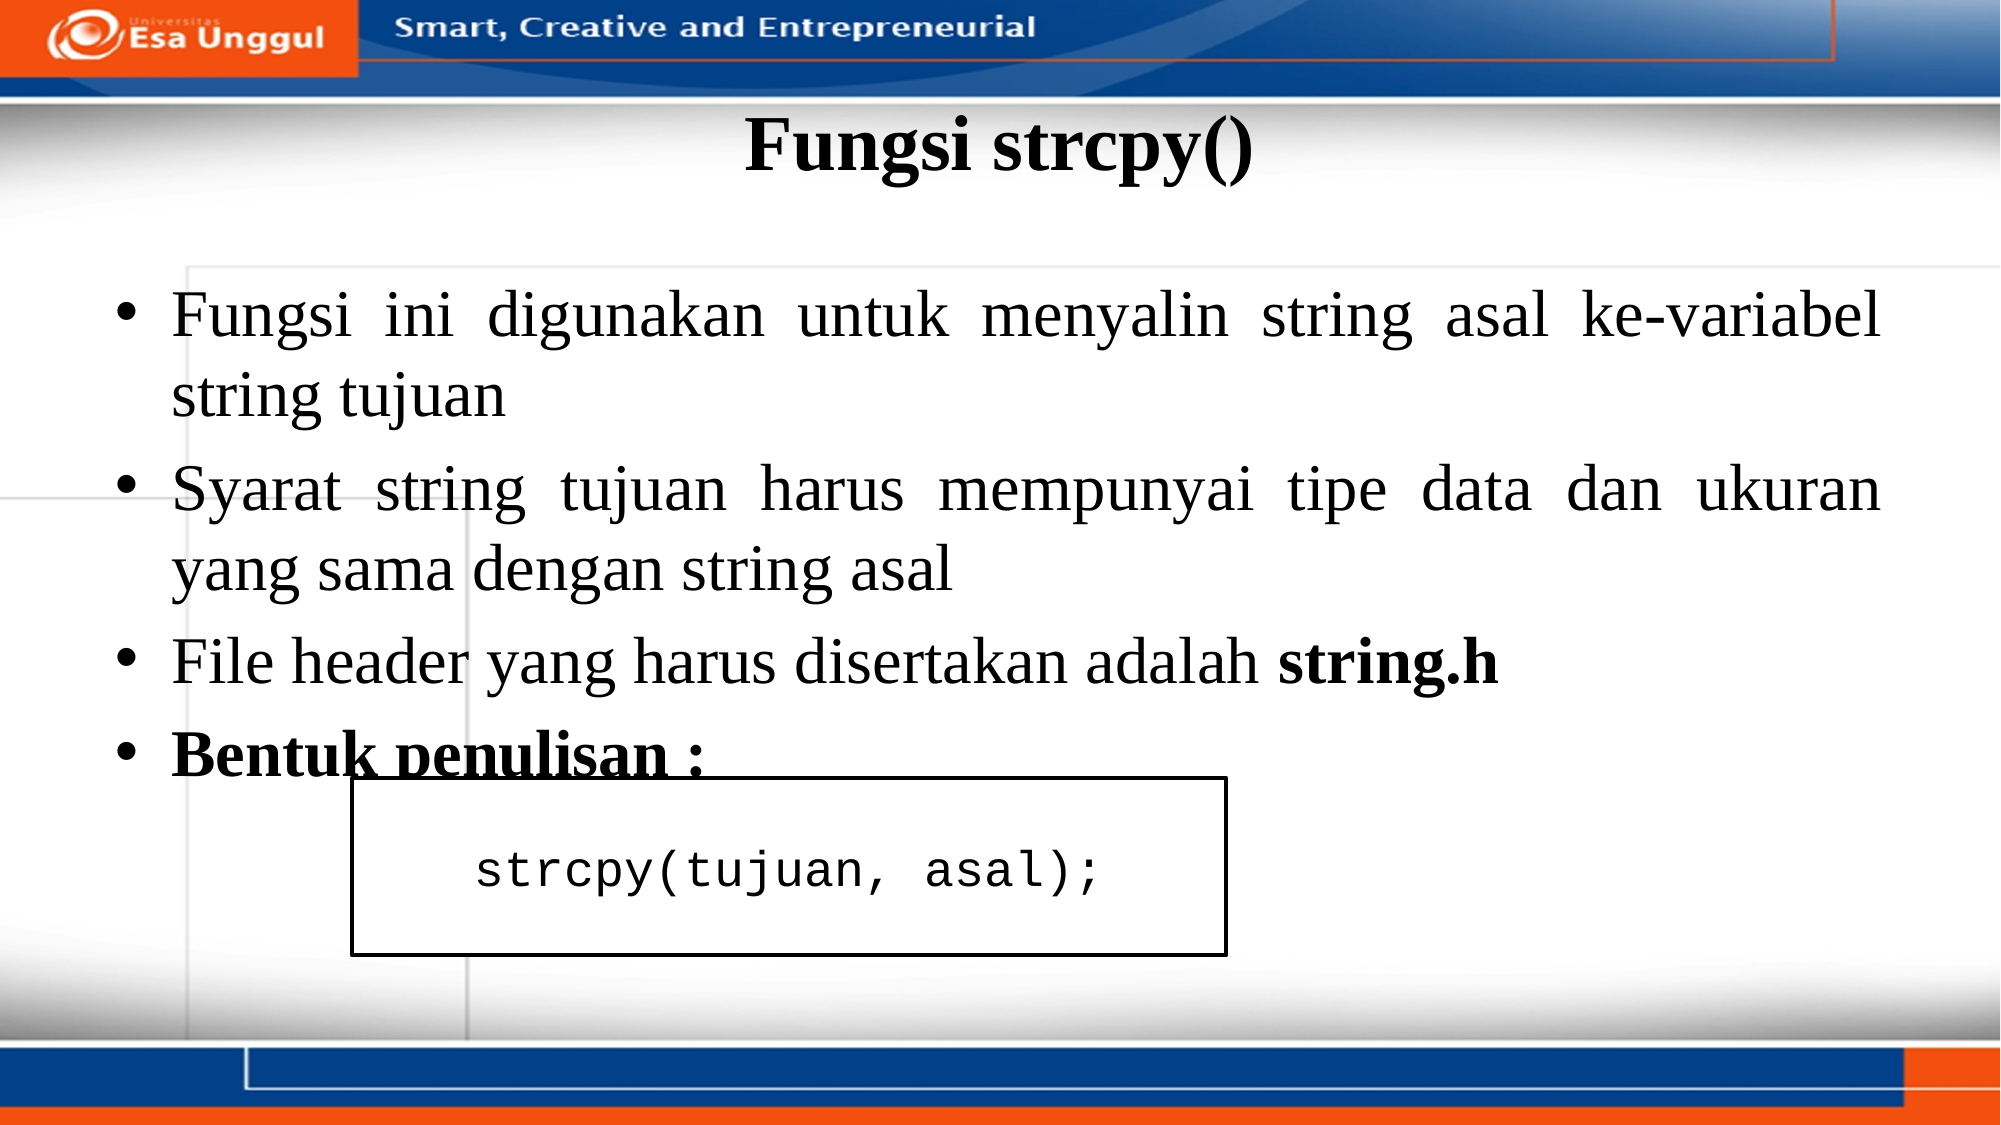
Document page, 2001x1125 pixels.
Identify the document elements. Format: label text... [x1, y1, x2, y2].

text_box strcpy(tujuan, asal); [350, 776, 1228, 957]
title Fungsi strcpy() [99, 45, 1900, 233]
list Fungsi ini digunakan untuk menyalin string asal ke-variabel string tujuan Syarat string tujuan harus mempunyai tipe data dan ukuran yang sama dengan string asal File header yang harus disertakan adalah string.h Bentuk penulisan : [99, 262, 1900, 1005]
picture [0, 0, 2001, 1125]
